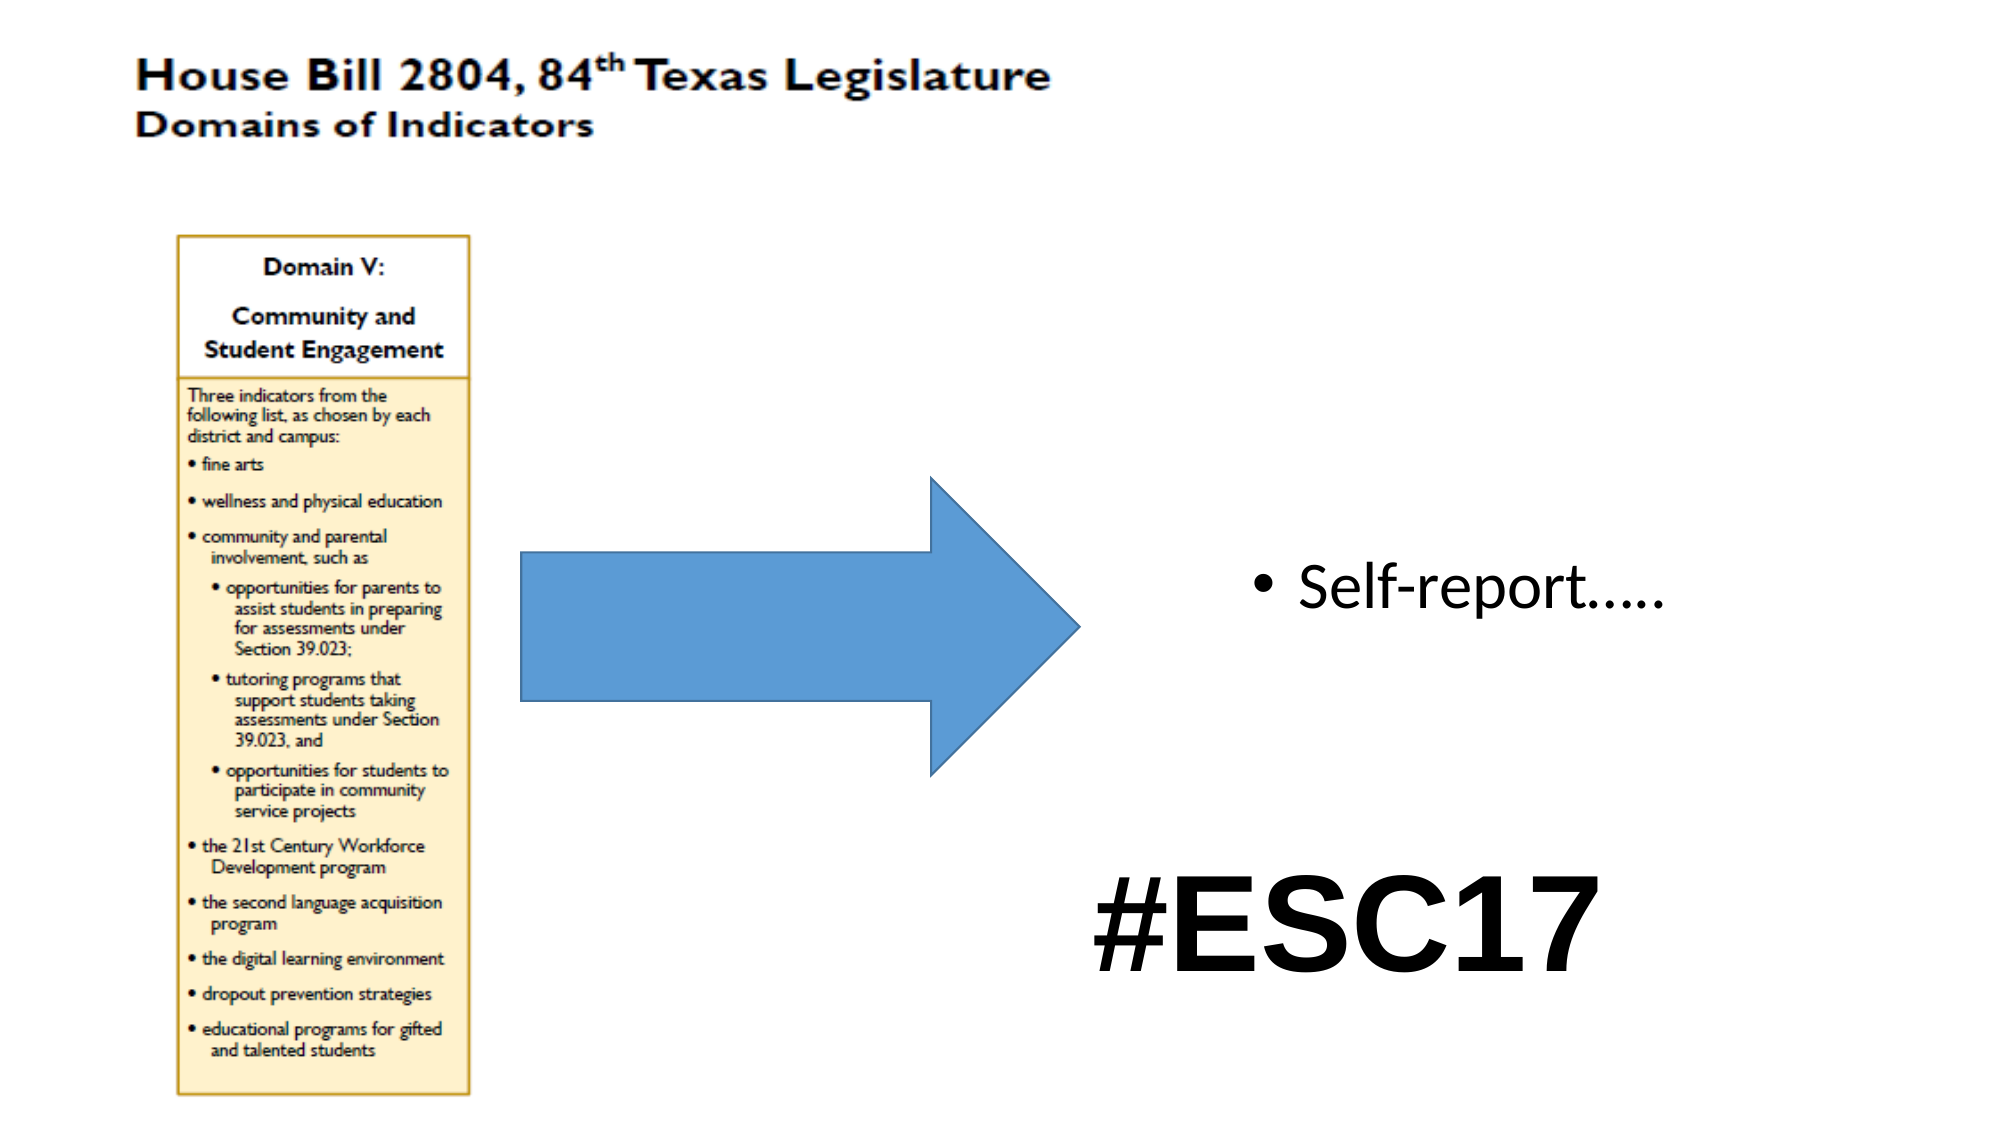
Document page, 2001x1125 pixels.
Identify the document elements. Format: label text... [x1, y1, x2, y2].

text_box [520, 475, 1082, 778]
text_box Self-report….. [1237, 534, 1820, 630]
picture [96, 42, 1200, 1125]
text_box #ESC17 [1065, 845, 1631, 1009]
